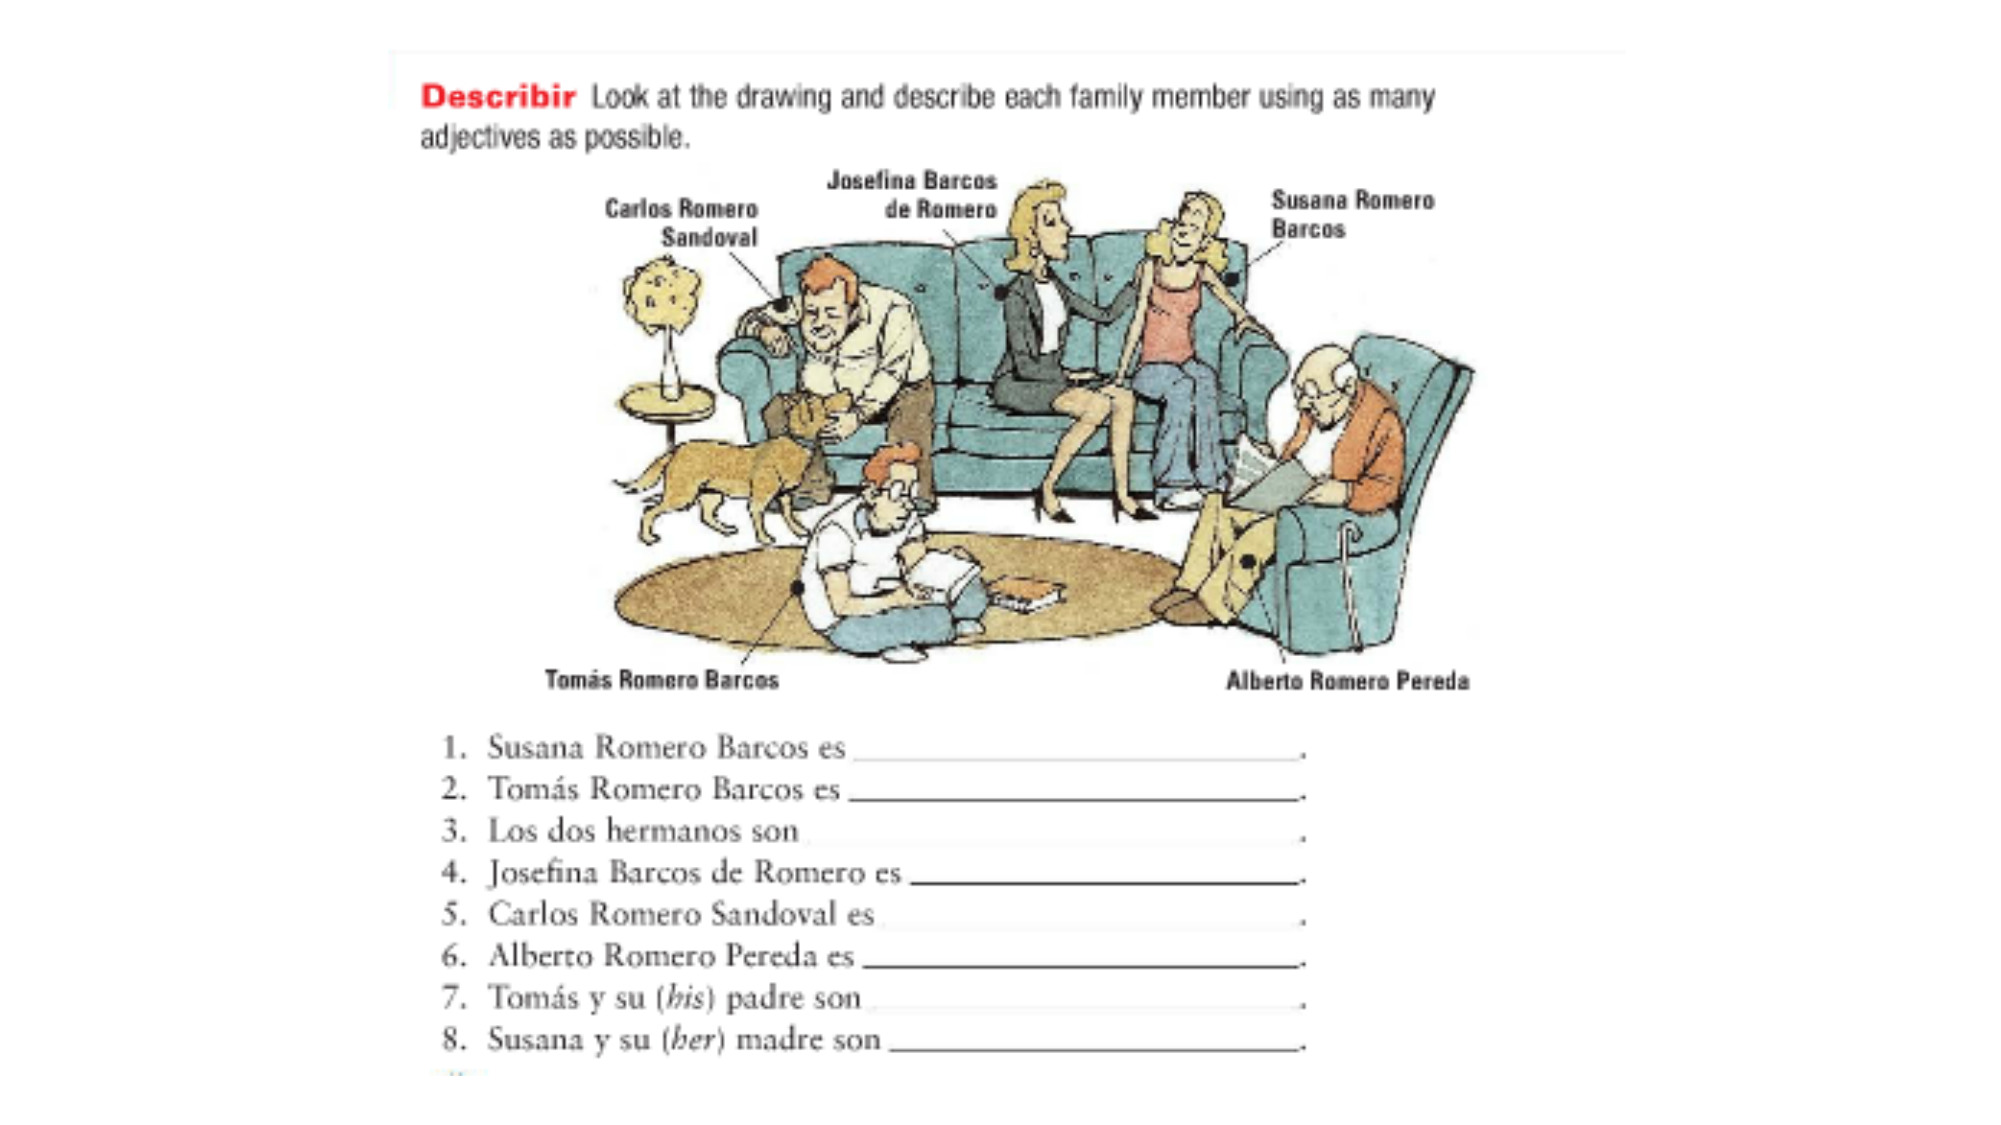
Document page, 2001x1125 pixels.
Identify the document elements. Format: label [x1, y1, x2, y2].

picture [388, 48, 1626, 1076]
